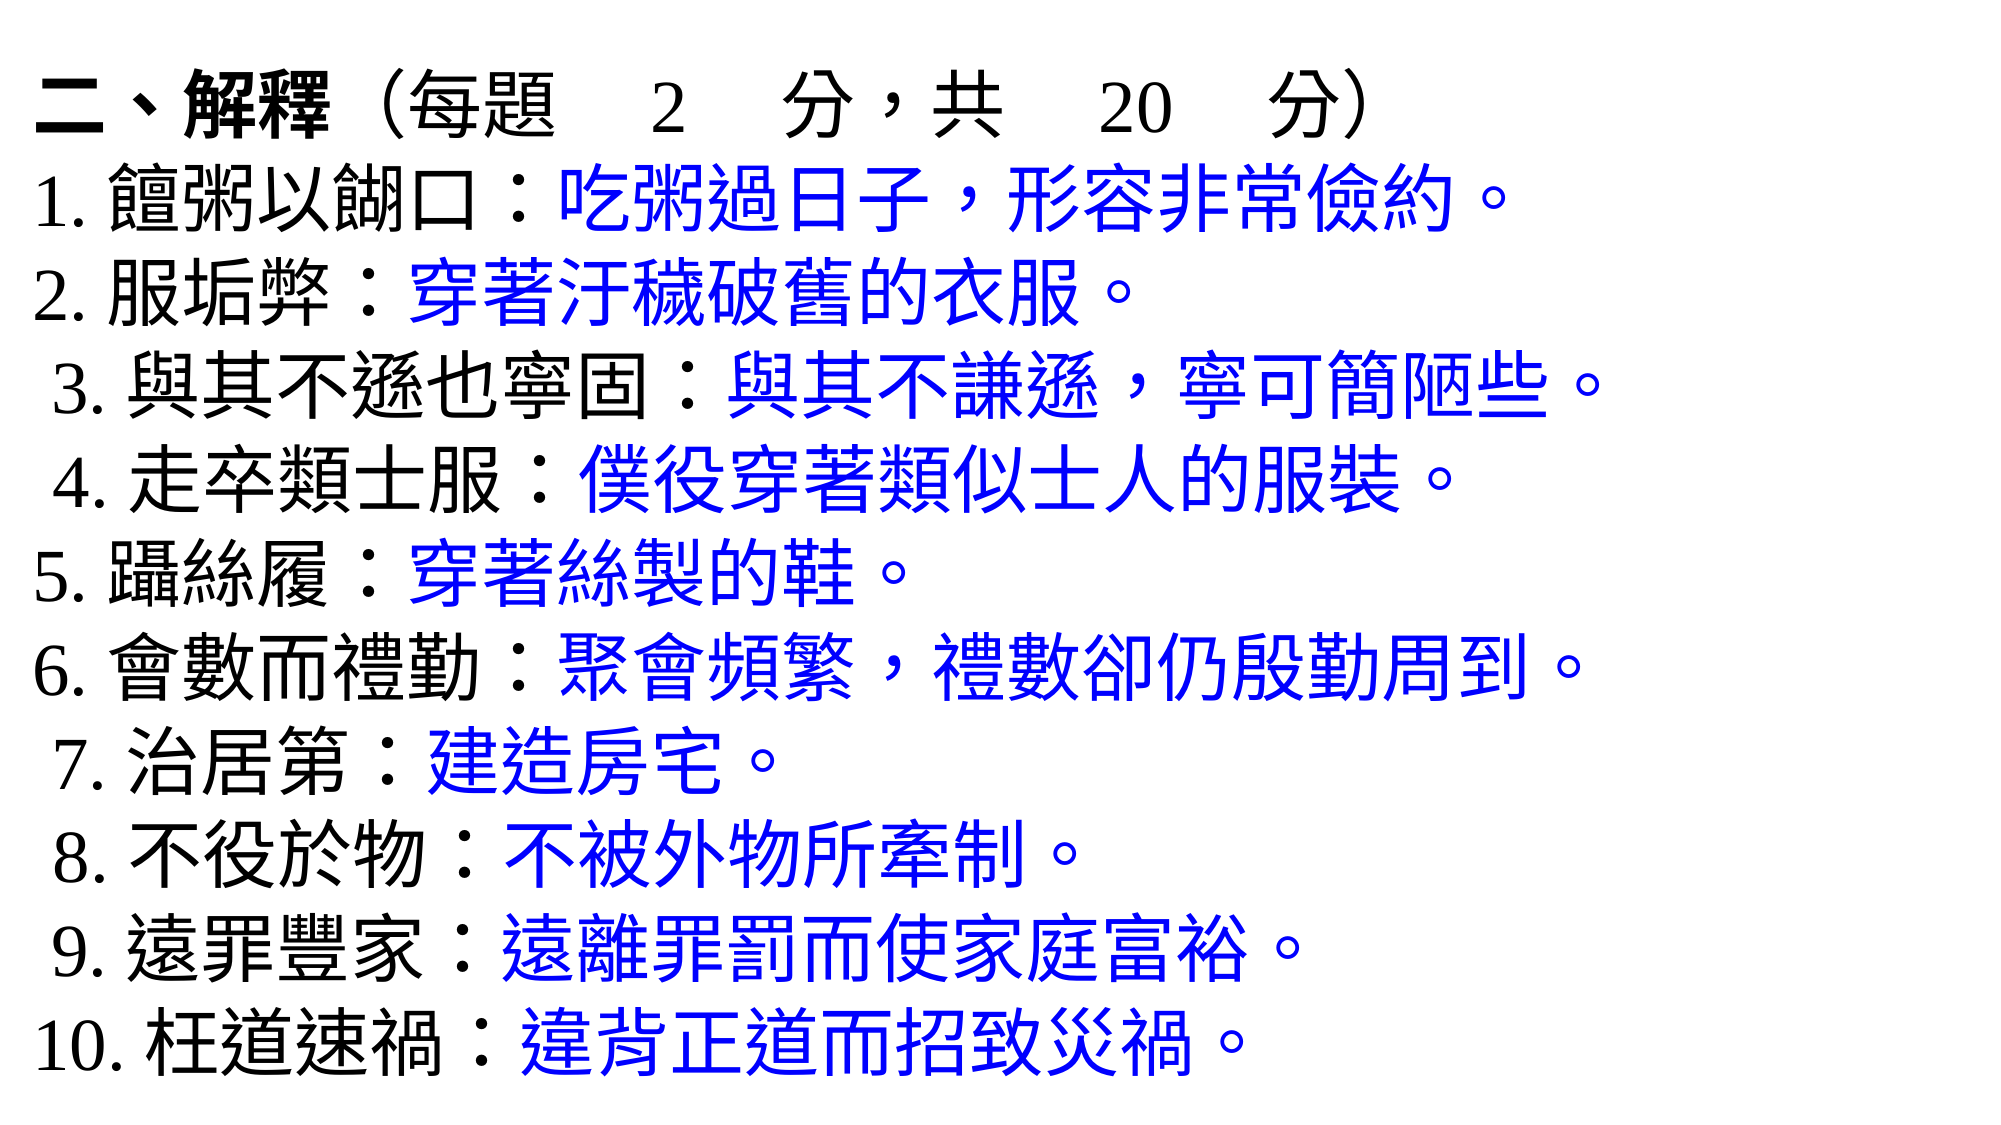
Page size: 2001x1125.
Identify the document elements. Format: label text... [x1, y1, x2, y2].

text_box 二、解釋（每題 2 分，共 20 分） 1.饘粥以餬口：吃粥過日子，形容非常儉約。 2.服垢弊：穿著汙穢破舊的衣服。 3.與其不遜也寧固：與其不謙遜，寧可簡陋些。 4.走卒類士服：僕役穿著類似士人的服裝。 5.躡絲履：穿著絲製的鞋。 6.會數而禮勤：聚會頻繁，禮數卻仍殷勤周到。 7.治居第：建造房宅。 8.不役於物：不被外物所牽制。 9.遠罪豐家：遠離罪罰而使家庭富裕。 10.枉道速禍：違背正道而招致災禍。 [17, 50, 1962, 1093]
